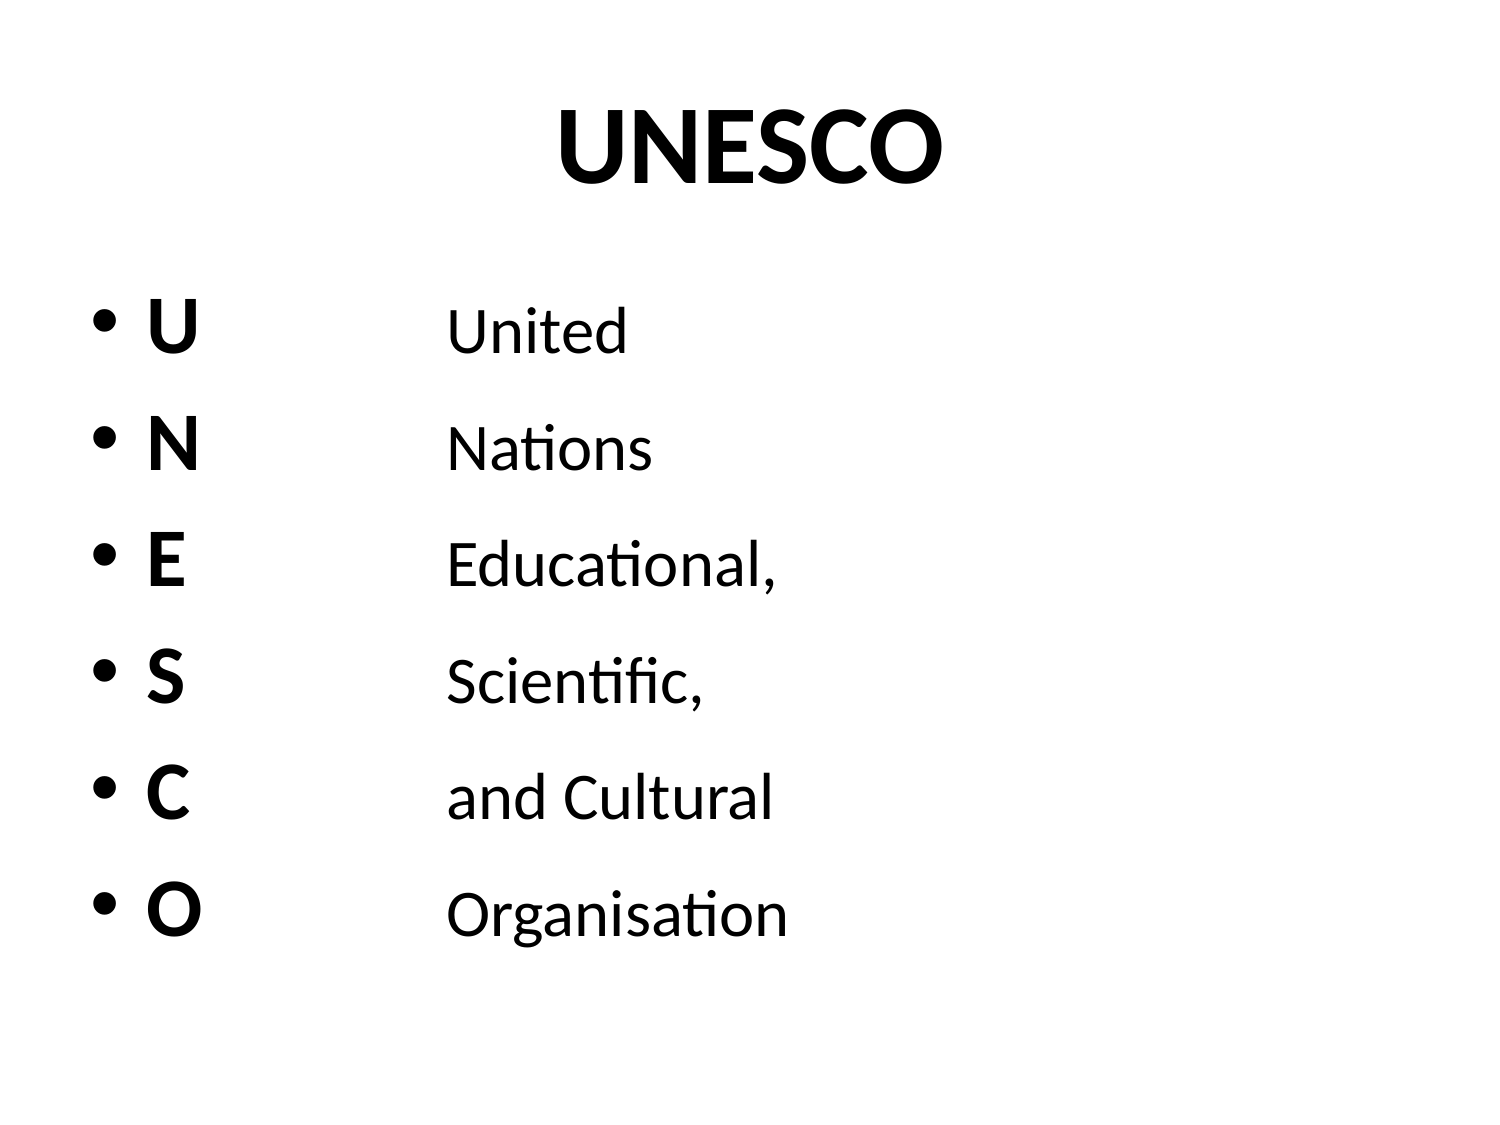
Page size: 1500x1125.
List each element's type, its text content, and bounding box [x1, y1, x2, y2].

title UNESCO [75, 45, 1425, 233]
list U United N Nations E Educational, S Scientific, C and Cultural O Organisation [75, 262, 1425, 1005]
